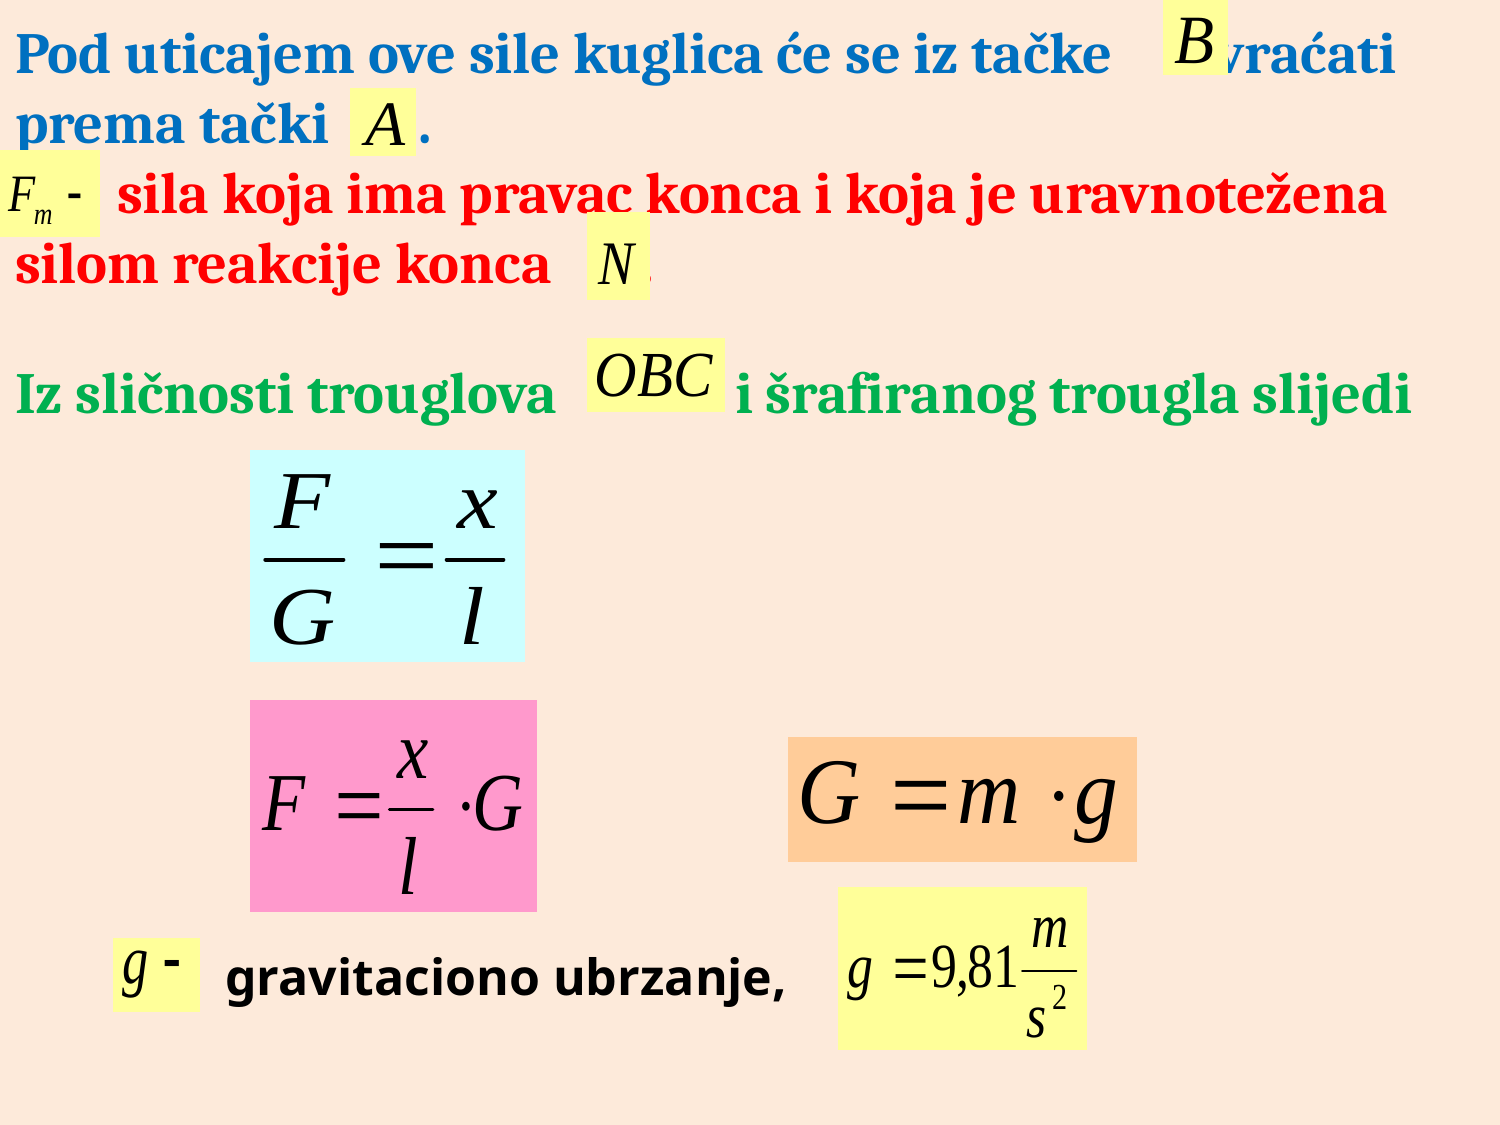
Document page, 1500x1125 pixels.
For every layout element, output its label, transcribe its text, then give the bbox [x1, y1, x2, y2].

title Pod uticajem ove sile kuglica će se iz tačke vraćati prema tački . sila koja ima pravac konca i koja je uravnotežena silom reakcije konca . Iz sličnosti trouglova i šrafiranog trougla slijedi [0, 75, 1500, 500]
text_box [1162, 0, 1229, 76]
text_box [0, 149, 101, 238]
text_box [837, 887, 1088, 1051]
text_box [0, 0, 1160, 75]
subtitle gravitaciono ubrzanje, [200, 937, 825, 1025]
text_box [349, 87, 416, 157]
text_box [787, 737, 1138, 863]
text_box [112, 937, 201, 1013]
text_box [1229, 0, 1500, 75]
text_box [249, 699, 538, 913]
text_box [587, 212, 651, 301]
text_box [587, 337, 726, 413]
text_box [249, 449, 526, 663]
